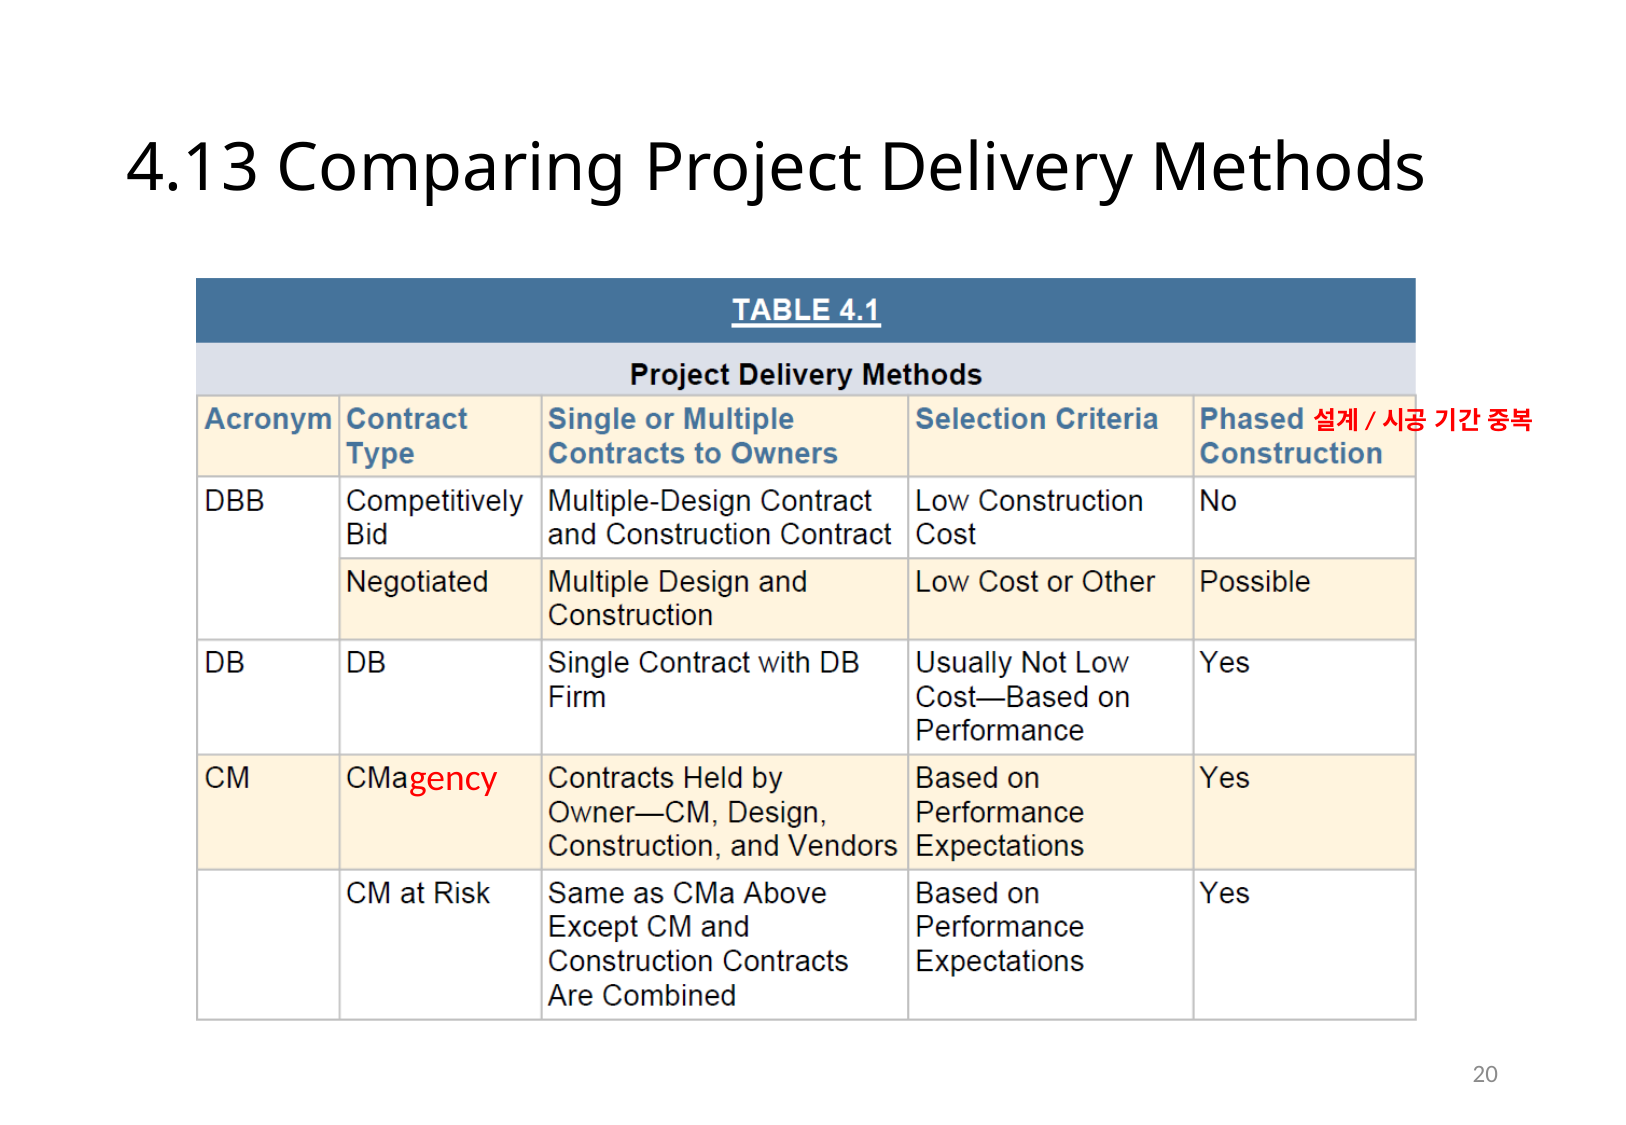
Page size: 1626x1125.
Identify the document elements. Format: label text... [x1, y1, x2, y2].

slide_number 19 [1147, 1042, 1514, 1103]
title 4.13 Comparing Project Delivery Methods [111, 59, 1514, 278]
picture [196, 277, 1419, 1024]
text_box 설계/시공 기간 중복 [1419, 396, 1549, 442]
